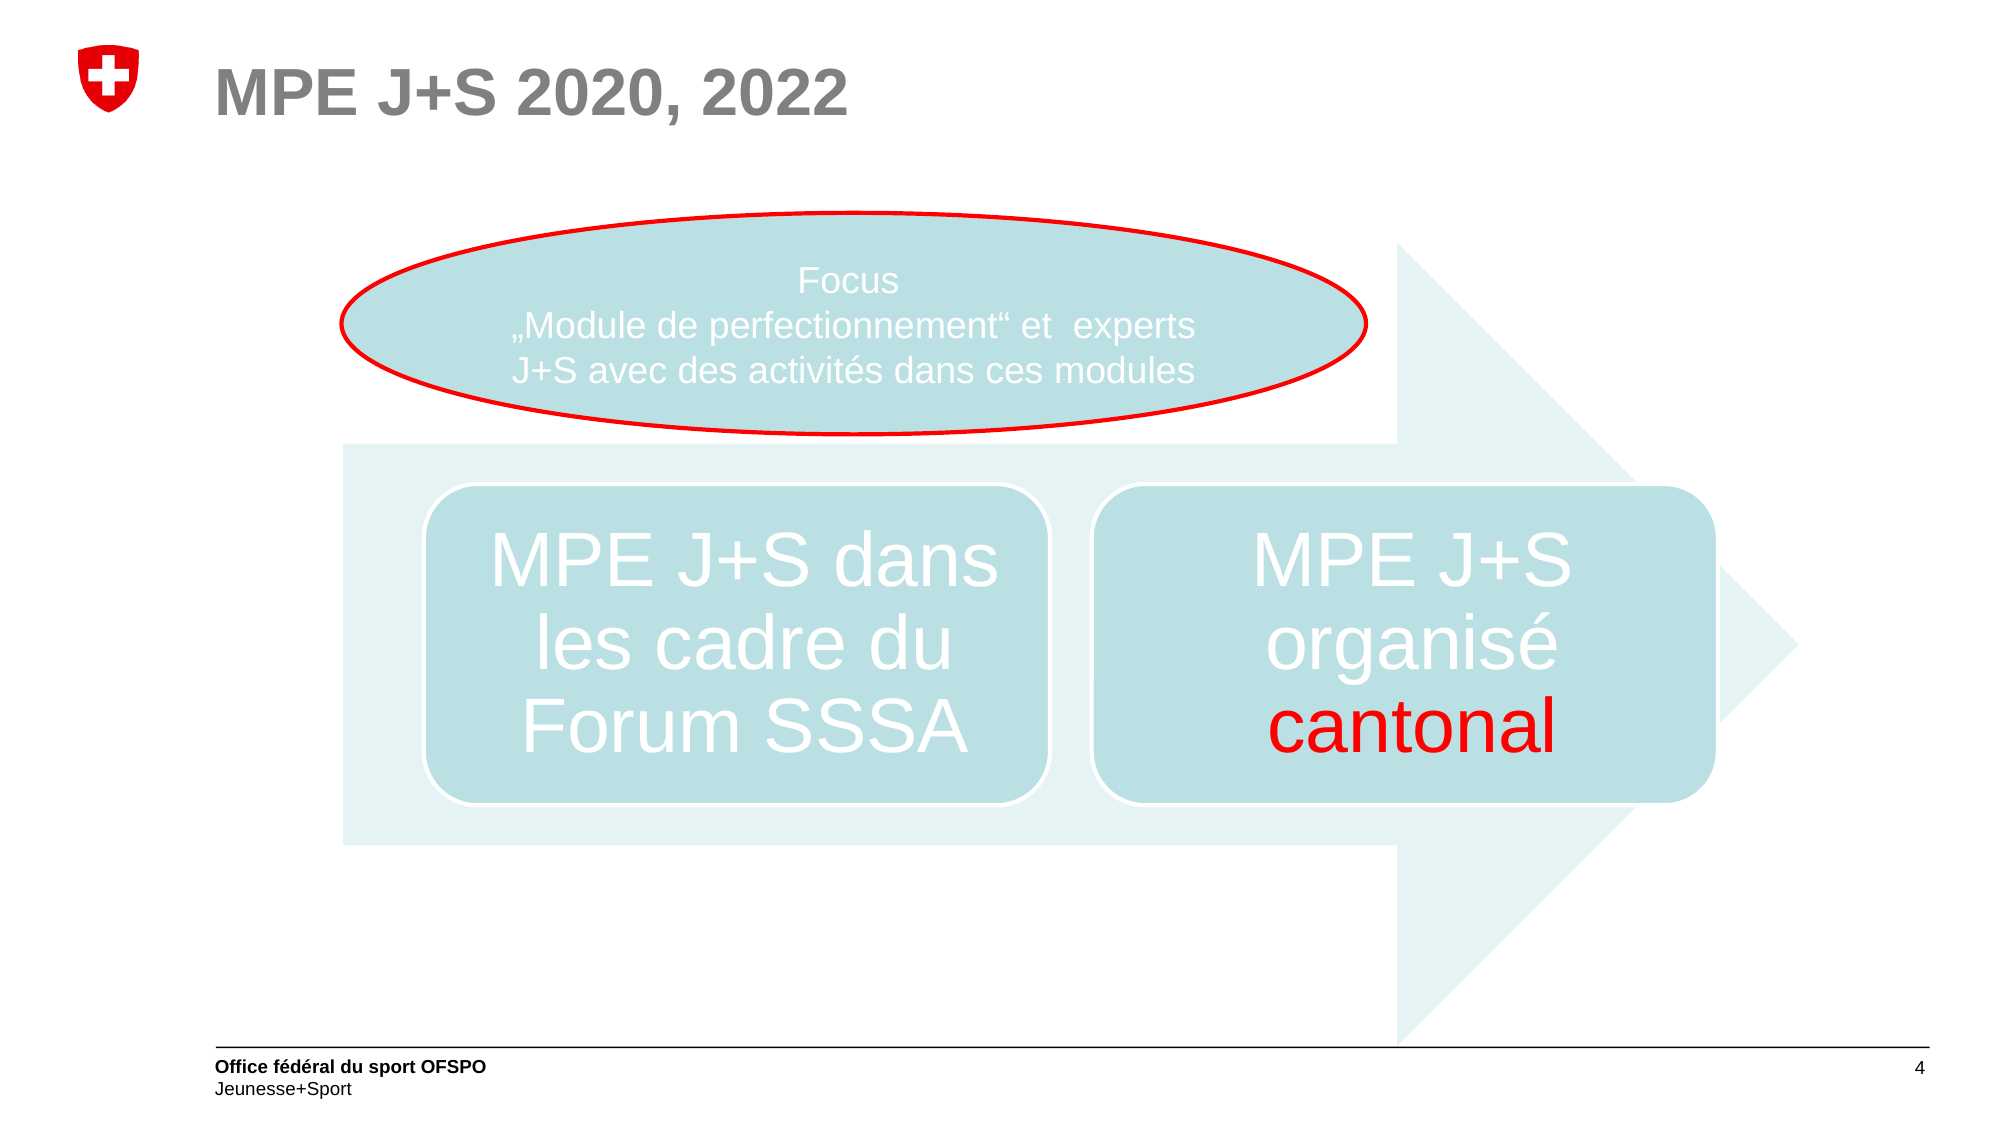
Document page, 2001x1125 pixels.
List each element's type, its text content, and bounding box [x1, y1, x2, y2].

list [214, 242, 1928, 1047]
title MPE J+S 2020, 2022 [214, 41, 1928, 214]
text_box Focus „Module de perfectionnement“ et experts J+S avec des activités dans ces modules [496, 210, 1211, 242]
picture [78, 45, 140, 114]
